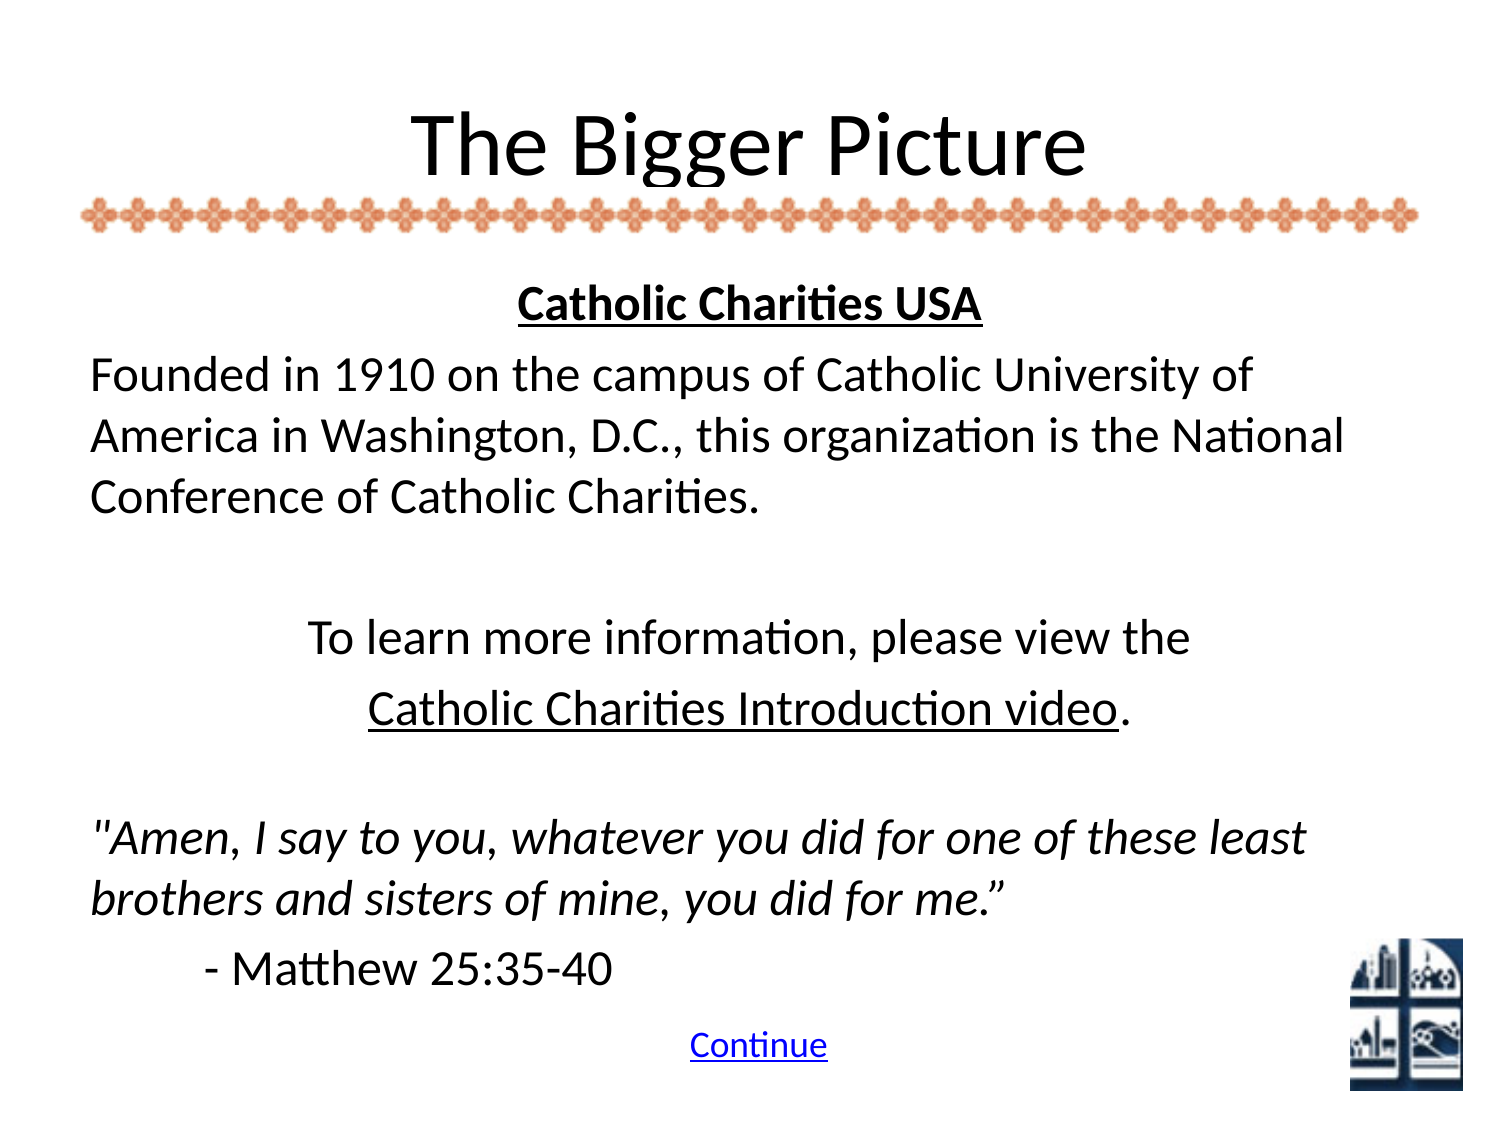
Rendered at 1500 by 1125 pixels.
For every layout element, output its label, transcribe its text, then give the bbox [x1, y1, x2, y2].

list Catholic Charities USA Founded in 1910 on the campus of Catholic University of America in Washington, D.C., this organization is the National Conference of Catholic Charities. To learn more information, please view the Catholic Charities Introduction video. "Amen, I say to you, whatever you did for one of these least brothers and sisters of mine, you did for me.” - Matthew 25:35-40 [75, 262, 1425, 1005]
picture [74, 187, 1426, 242]
title The Bigger Picture [75, 45, 1425, 186]
picture [1349, 937, 1463, 1091]
text_box Continue [675, 1012, 863, 1073]
